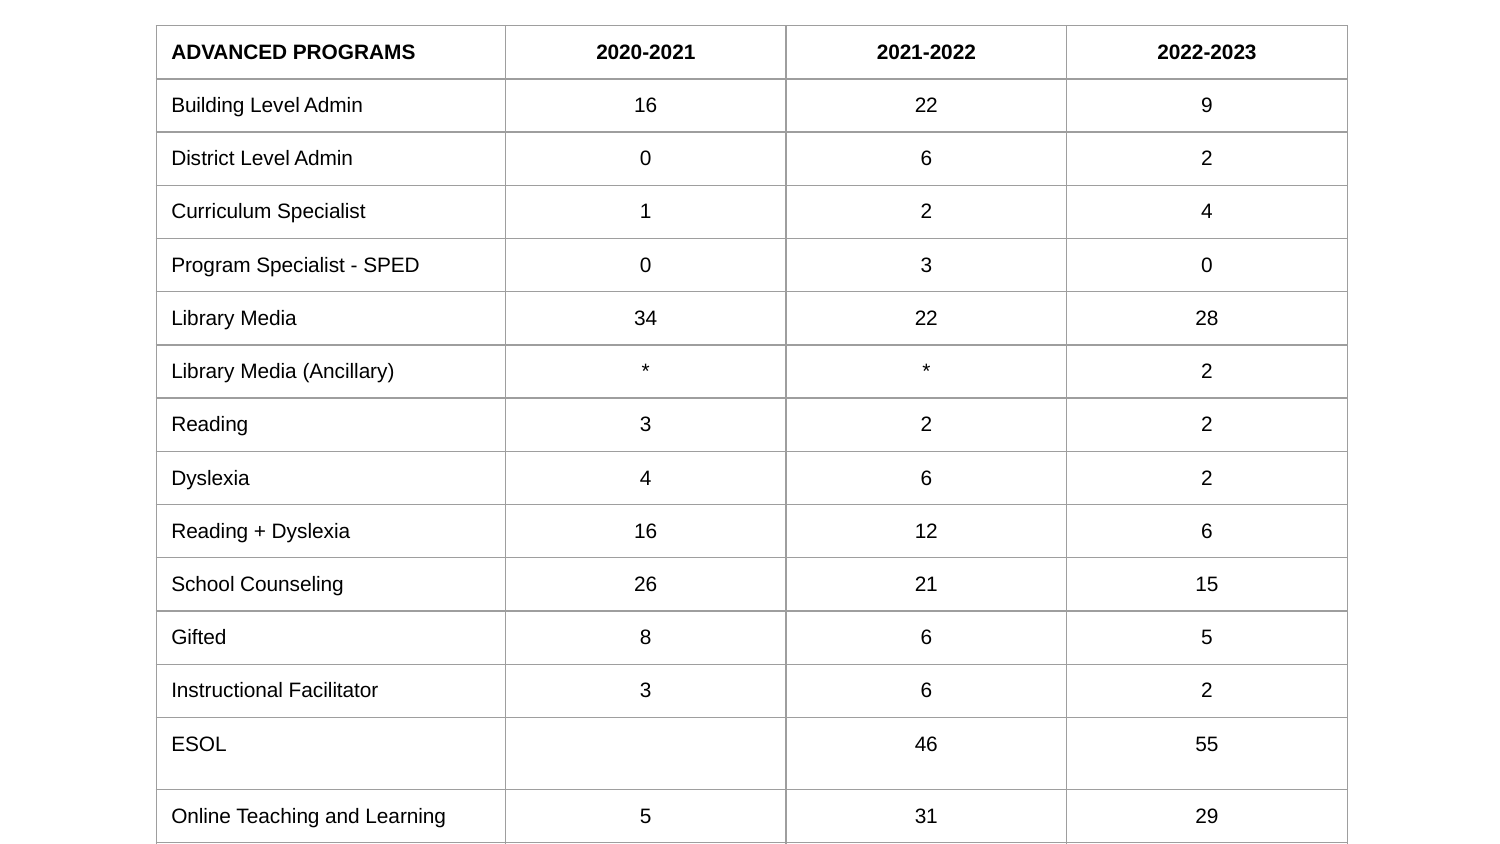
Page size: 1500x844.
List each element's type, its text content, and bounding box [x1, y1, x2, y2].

table_cell ESOL [157, 718, 505, 789]
table_cell 6 [1067, 505, 1347, 557]
table_cell Gifted [157, 612, 505, 664]
table_cell 1 [506, 186, 785, 238]
table_cell Building Level Admin [157, 80, 505, 131]
table_cell Library Media (Ancillary) [157, 346, 505, 397]
table_cell Dyslexia [157, 452, 505, 504]
table_cell 2 [787, 186, 1066, 238]
table_cell School Counseling [157, 558, 505, 610]
table_cell 3 [506, 665, 785, 717]
table_cell 34 [506, 292, 785, 344]
table_cell 5 [1067, 612, 1347, 664]
table_cell * [506, 346, 785, 397]
table_header 2020-2021 [506, 26, 785, 78]
table_cell 4 [506, 452, 785, 504]
table_cell Reading + Dyslexia [157, 505, 505, 557]
table_cell 0 [506, 239, 785, 291]
table_cell 8 [506, 612, 785, 664]
table_cell 2 [1067, 452, 1347, 504]
table_cell 15 [1067, 558, 1347, 610]
table_cell 6 [787, 452, 1066, 504]
table_cell 55 [1067, 718, 1347, 789]
table_cell District Level Admin [157, 133, 505, 185]
table_cell Library Media [157, 292, 505, 344]
table_cell 4 [1067, 186, 1347, 238]
table_cell 46 [787, 718, 1066, 789]
table_cell [506, 718, 785, 789]
table_cell 2 [1067, 346, 1347, 397]
table_cell 3 [506, 399, 785, 451]
table_cell 9 [1067, 80, 1347, 131]
table_cell 0 [506, 133, 785, 185]
table_cell Online Teaching and Learning [157, 790, 505, 842]
table_cell Instructional Facilitator [157, 665, 505, 717]
table_cell 22 [787, 292, 1066, 344]
table_cell Program Specialist - SPED [157, 239, 505, 291]
table_header 2021-2022 [787, 26, 1066, 78]
table_header 2022-2023 [1067, 26, 1347, 78]
table_cell Curriculum Specialist [157, 186, 505, 238]
table_cell 21 [787, 558, 1066, 610]
table_cell 26 [506, 558, 785, 610]
table_cell 2 [787, 399, 1066, 451]
table_cell 5 [506, 790, 785, 842]
table_cell 2 [1067, 665, 1347, 717]
table_cell 12 [787, 505, 1066, 557]
table_cell 2 [1067, 133, 1347, 185]
table_cell 28 [1067, 292, 1347, 344]
table_cell 3 [787, 239, 1066, 291]
table_cell 6 [787, 133, 1066, 185]
table_cell * [787, 346, 1066, 397]
table_cell 31 [787, 790, 1066, 842]
table_header ADVANCED PROGRAMS [157, 26, 505, 78]
table_cell 16 [506, 505, 785, 557]
table_cell 6 [787, 665, 1066, 717]
table_cell 16 [506, 80, 785, 131]
table_cell 22 [787, 80, 1066, 131]
table_cell 6 [787, 612, 1066, 664]
table_cell Reading [157, 399, 505, 451]
table_cell 2 [1067, 399, 1347, 451]
table_cell 0 [1067, 239, 1347, 291]
table_cell 29 [1067, 790, 1347, 842]
